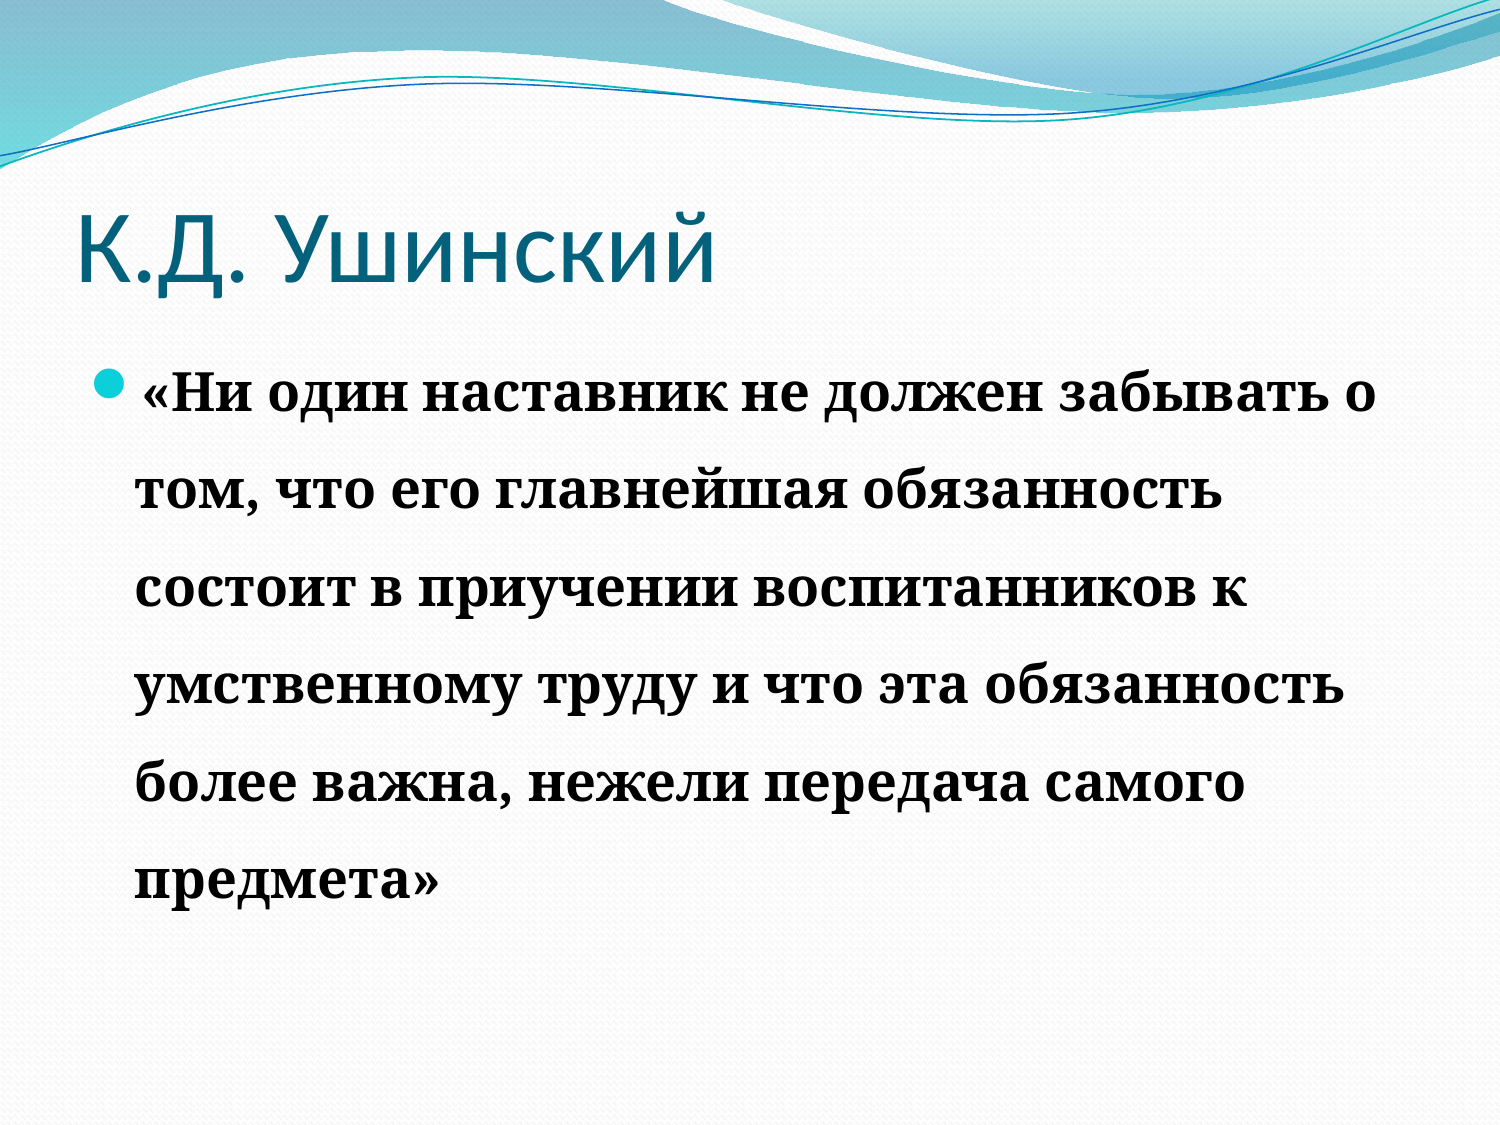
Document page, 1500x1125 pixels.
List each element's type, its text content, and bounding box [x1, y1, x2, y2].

title К.Д. Ушинский [75, 115, 1425, 303]
list «Ни один наставник не должен забывать о том, что его главнейшая обязанность состоит в приучении воспитанников к умственному труду и что эта обязанность более важна, нежели передача самого предмета» [75, 317, 1425, 1038]
